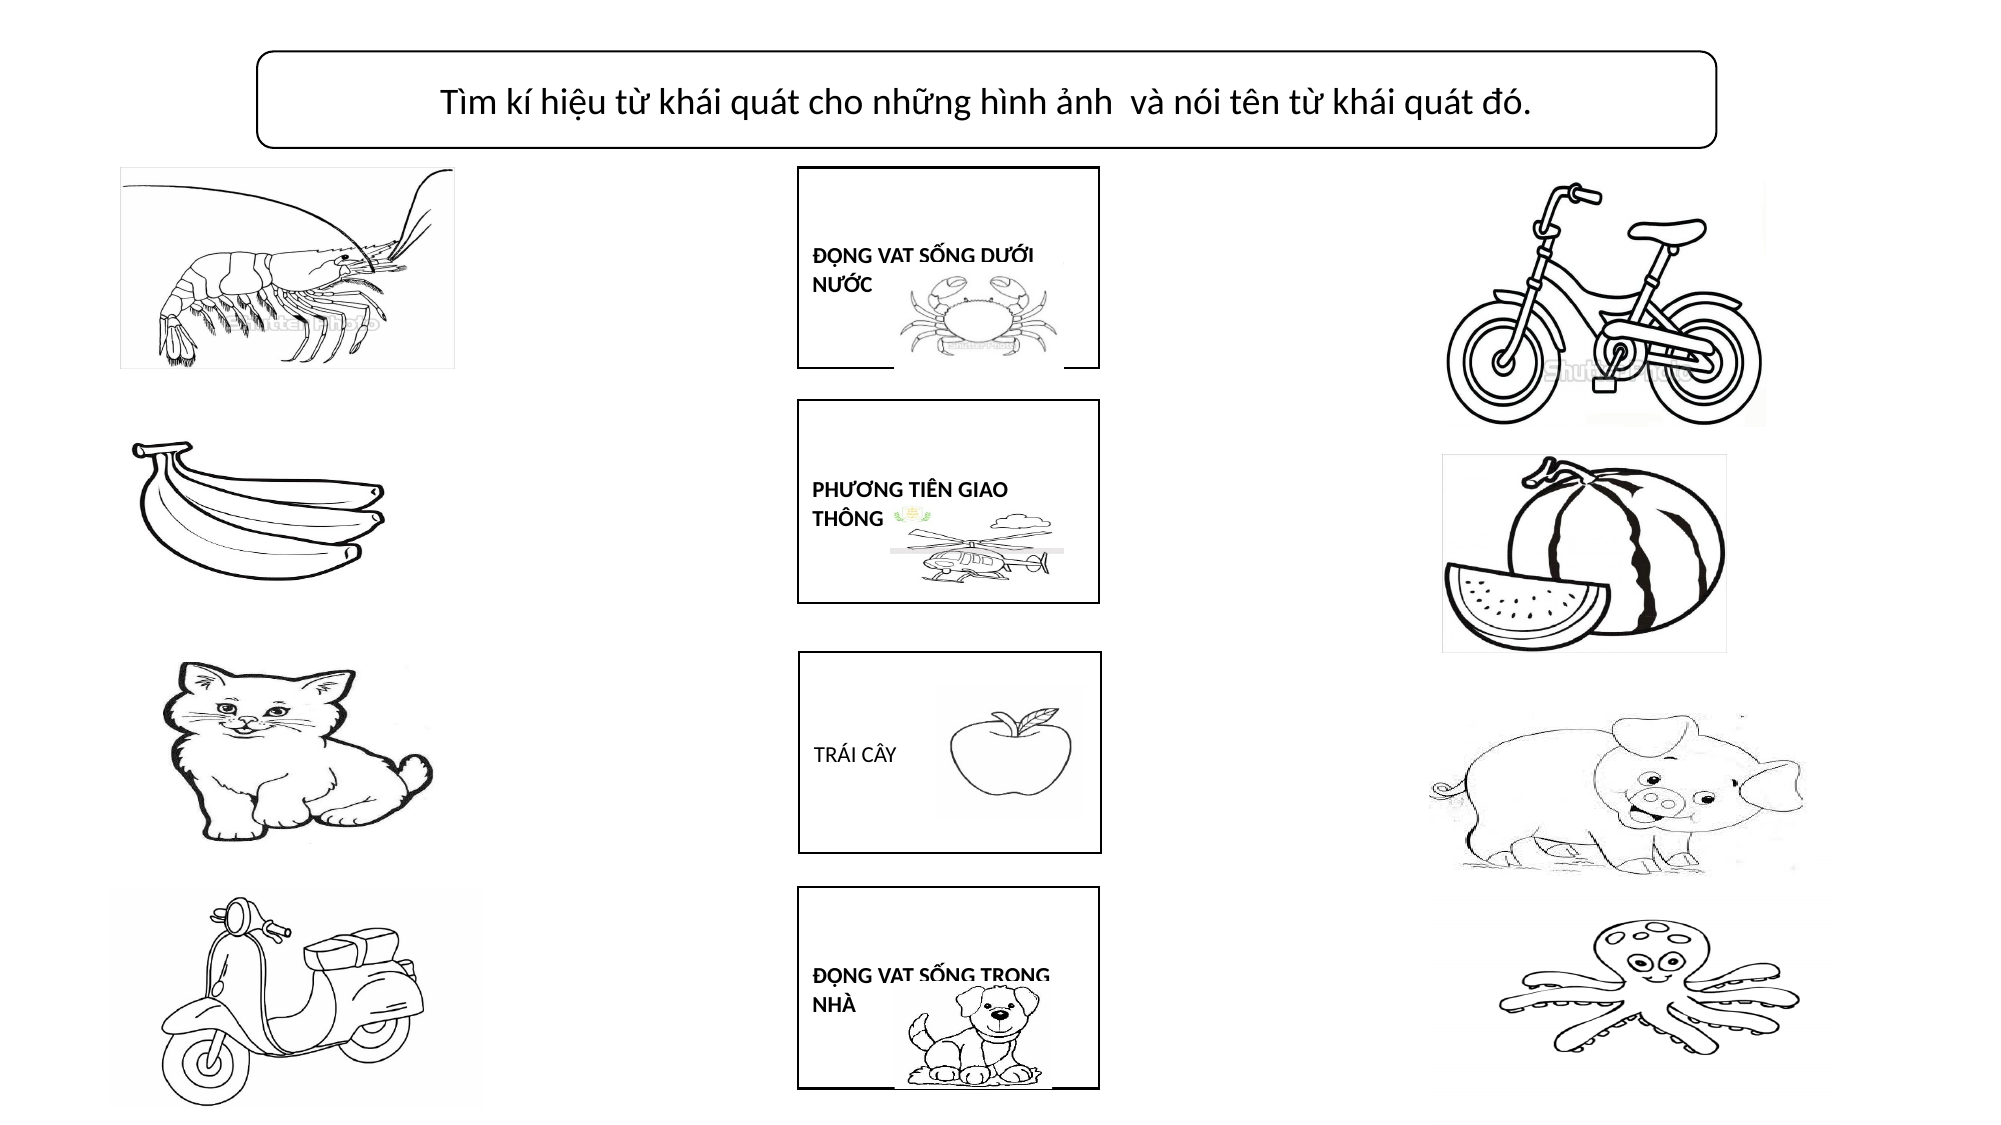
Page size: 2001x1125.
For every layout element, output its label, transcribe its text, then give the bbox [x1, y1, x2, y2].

picture [120, 400, 395, 619]
picture [894, 262, 1064, 369]
picture [1442, 181, 1766, 427]
text_box ĐỘNG VẬT SỐNG DƯỚI NƯỚC [797, 167, 1100, 369]
picture [110, 887, 484, 1109]
picture [1429, 713, 1839, 1122]
picture [1442, 453, 1727, 653]
text_box PHƯƠNG TIÊN GIAO THÔNG [797, 400, 1100, 604]
text_box TRÁI CÂY [798, 652, 1101, 854]
text_box Tìm kí hiệu từ khái quát cho những hình ảnh và nói tên từ khái quát đó. [256, 50, 1718, 149]
picture [163, 662, 464, 844]
text_box ĐỘNG VẬT SỐNG TRONG NHÀ [797, 887, 1100, 1089]
picture [894, 981, 1053, 1089]
picture [120, 167, 455, 369]
picture [936, 685, 1085, 818]
picture [890, 504, 1064, 597]
